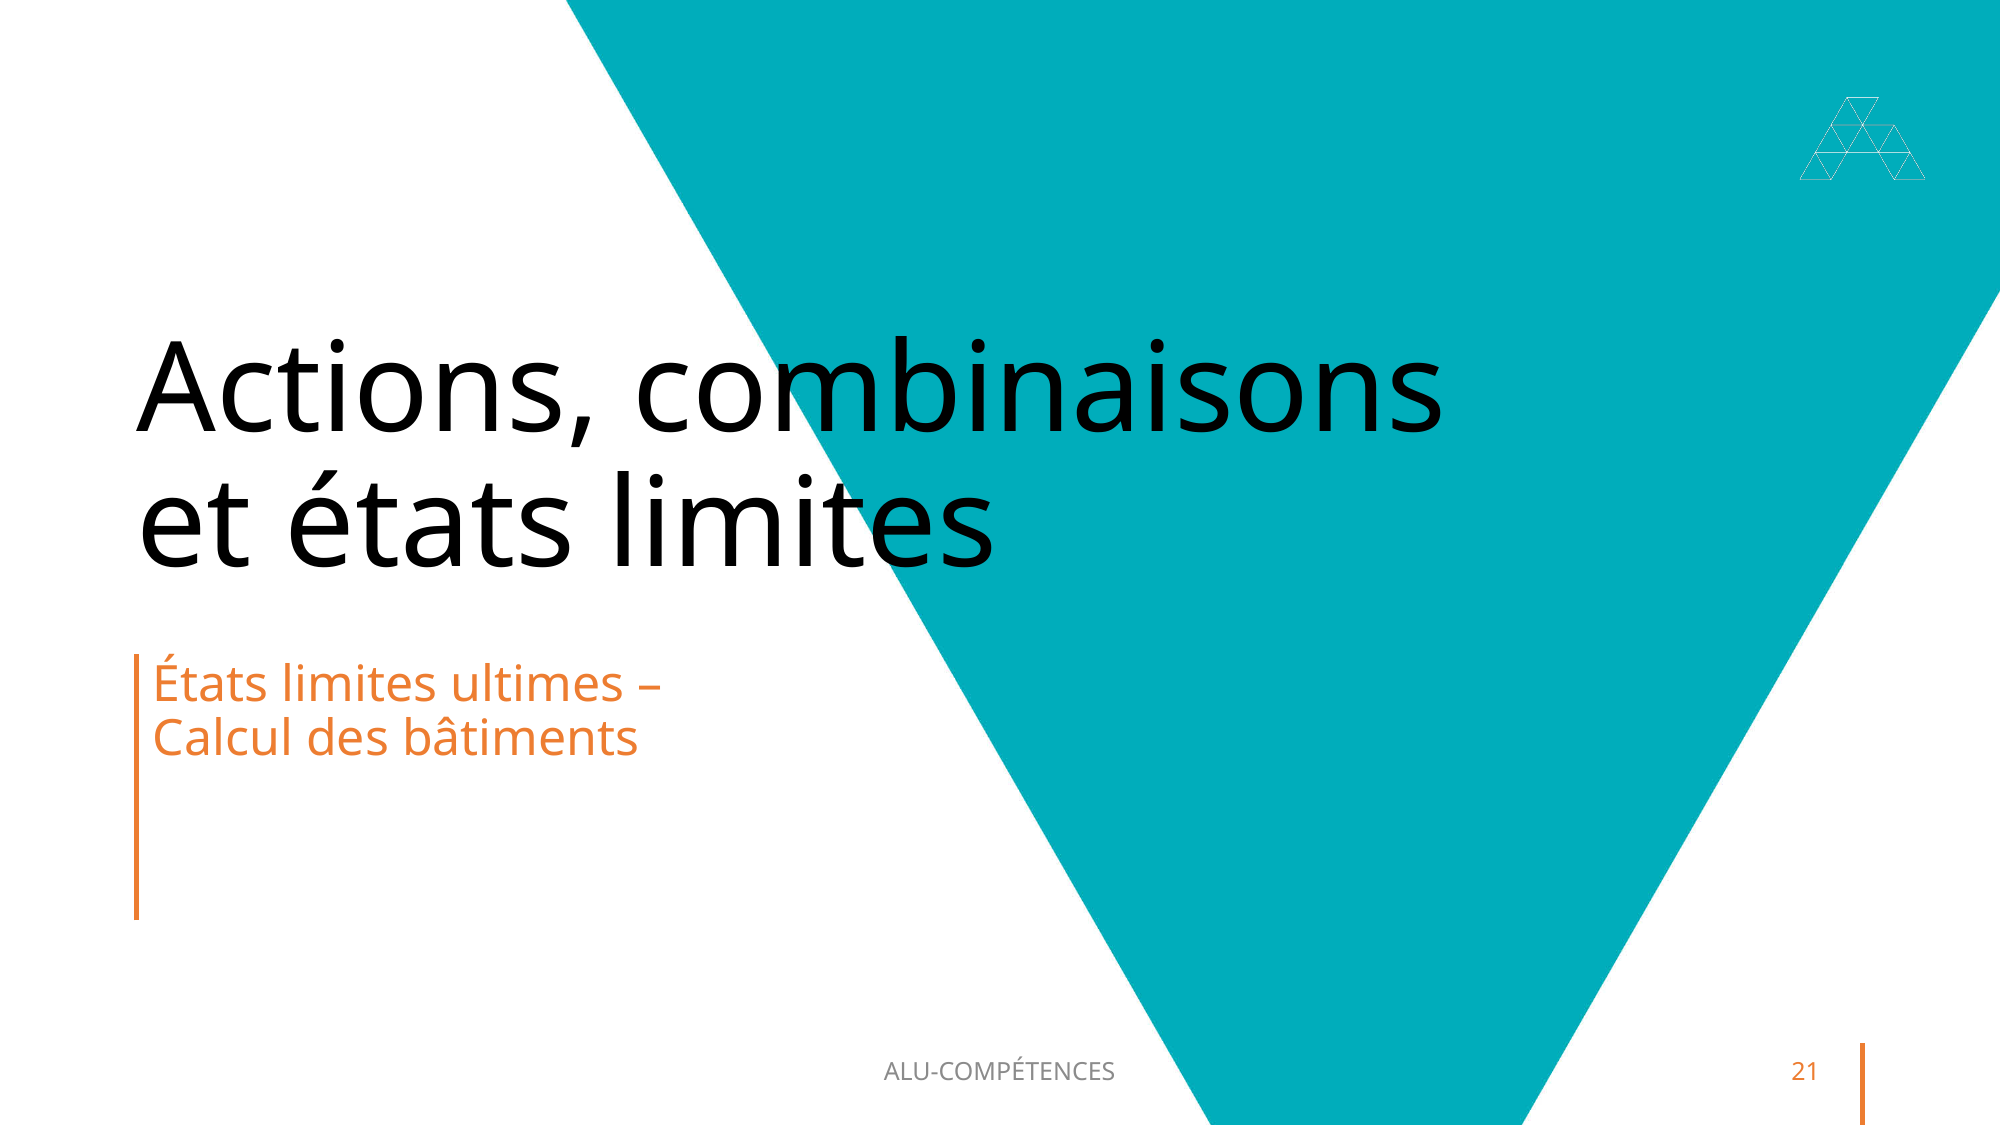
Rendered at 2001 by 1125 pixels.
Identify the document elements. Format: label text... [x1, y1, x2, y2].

list États limites ultimes – Calcul des bâtiments [152, 658, 757, 905]
slide_number 21 [1412, 1042, 1835, 1103]
picture [0, 0, 2000, 1125]
footer ALU-COMPÉTENCES [662, 1042, 1338, 1103]
title Actions, combinaisons et états limites [136, 126, 1862, 594]
